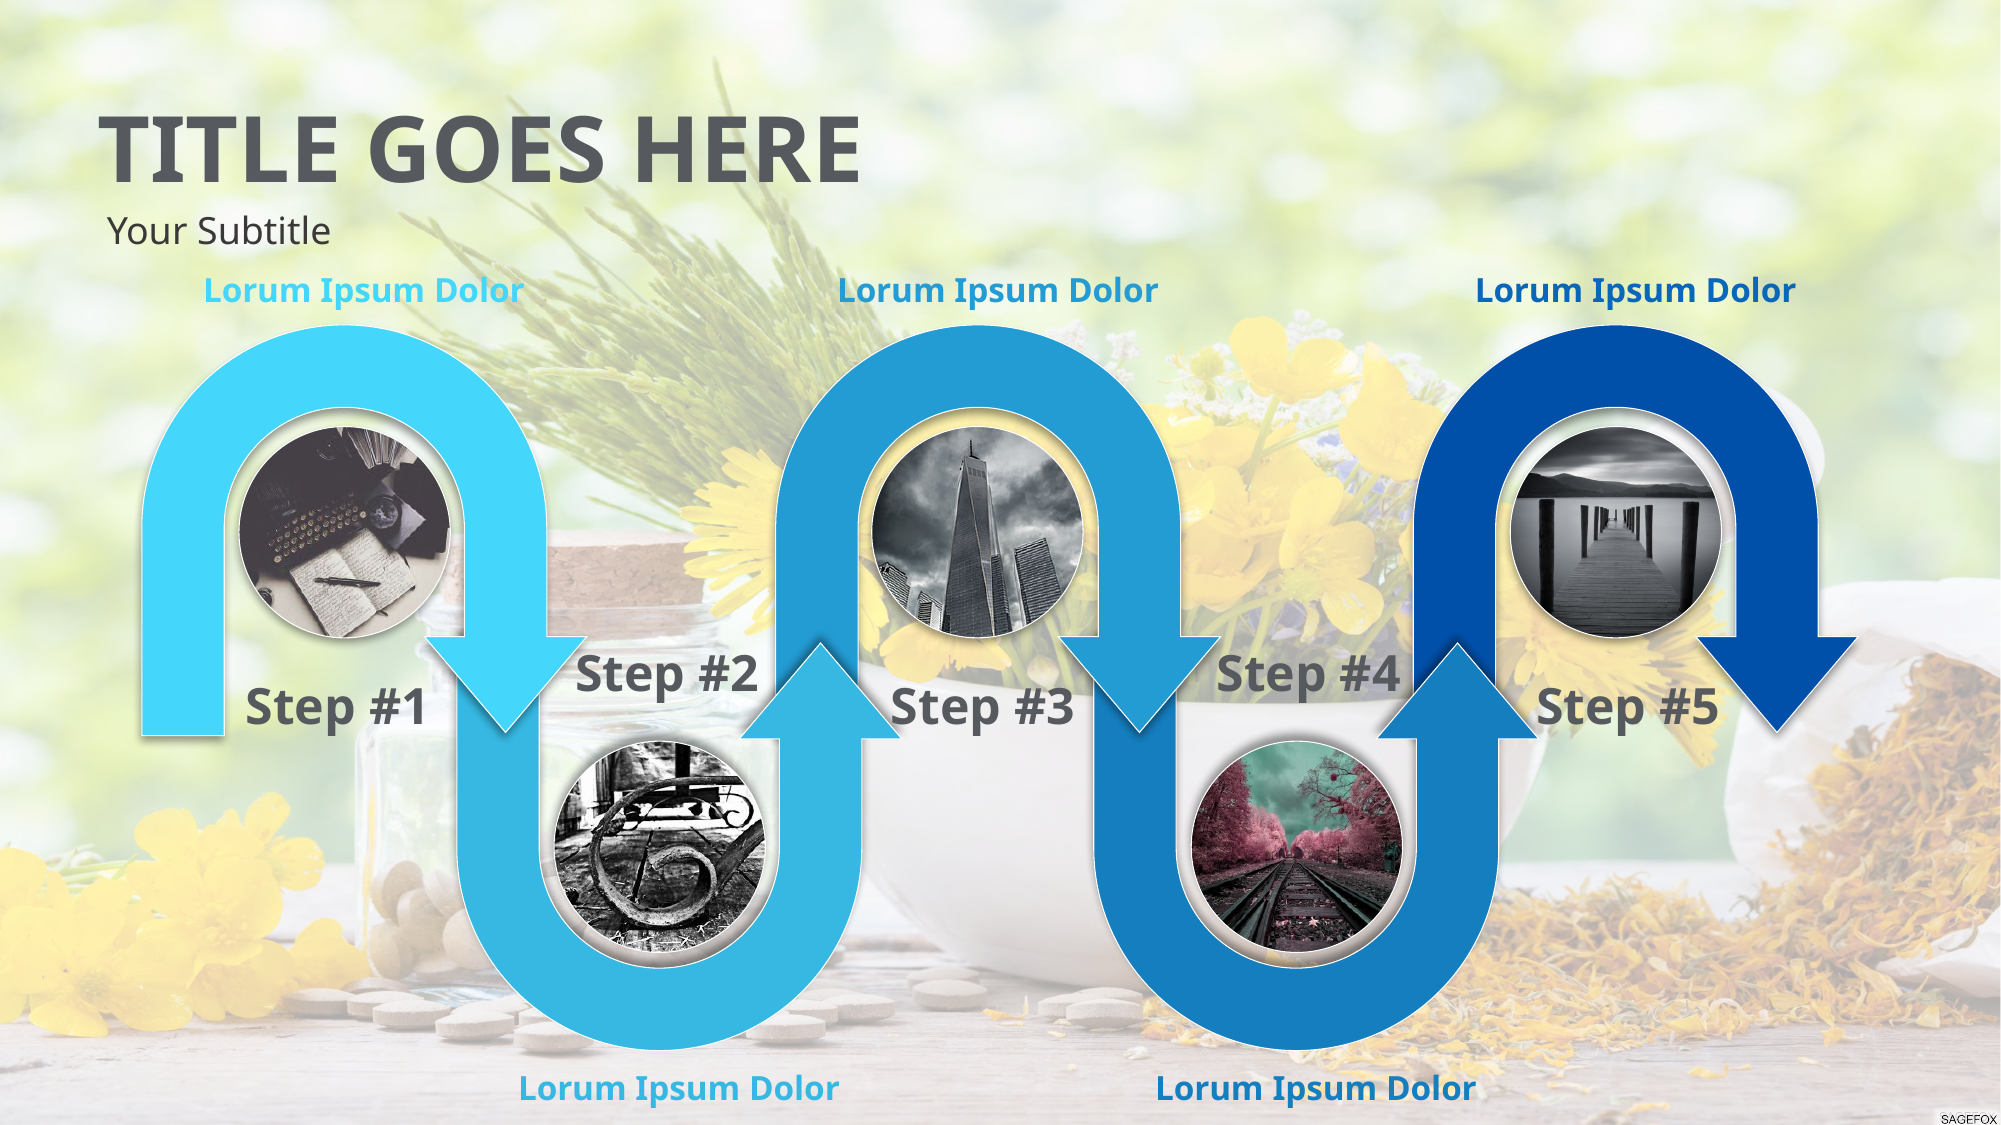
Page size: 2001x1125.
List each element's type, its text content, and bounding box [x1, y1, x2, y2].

text_box [1509, 425, 1723, 639]
text_box Step #2 [575, 640, 760, 701]
text_box [553, 740, 767, 954]
text_box [140, 323, 590, 737]
text_box [1412, 323, 1861, 735]
text_box [774, 323, 1223, 735]
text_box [82, 83, 987, 260]
text_box Lorum Ipsum Dolor [1135, 1067, 1497, 1108]
picture [1938, 1114, 1999, 1125]
text_box Step #3 [890, 674, 1076, 735]
text_box [1190, 740, 1404, 954]
text_box [870, 425, 1085, 639]
text_box Lorum Ipsum Dolor [1455, 269, 1817, 310]
text_box Step #4 [1216, 640, 1401, 701]
text_box Lorum Ipsum Dolor [183, 269, 545, 310]
text_box [1092, 641, 1541, 1052]
text_box Step #5 [1536, 674, 1721, 735]
text_box [237, 425, 452, 639]
text_box Step #1 [245, 674, 430, 735]
text_box Lorum Ipsum Dolor [498, 1067, 860, 1108]
text_box [455, 641, 905, 1052]
text_box Lorum Ipsum Dolor [817, 269, 1179, 310]
